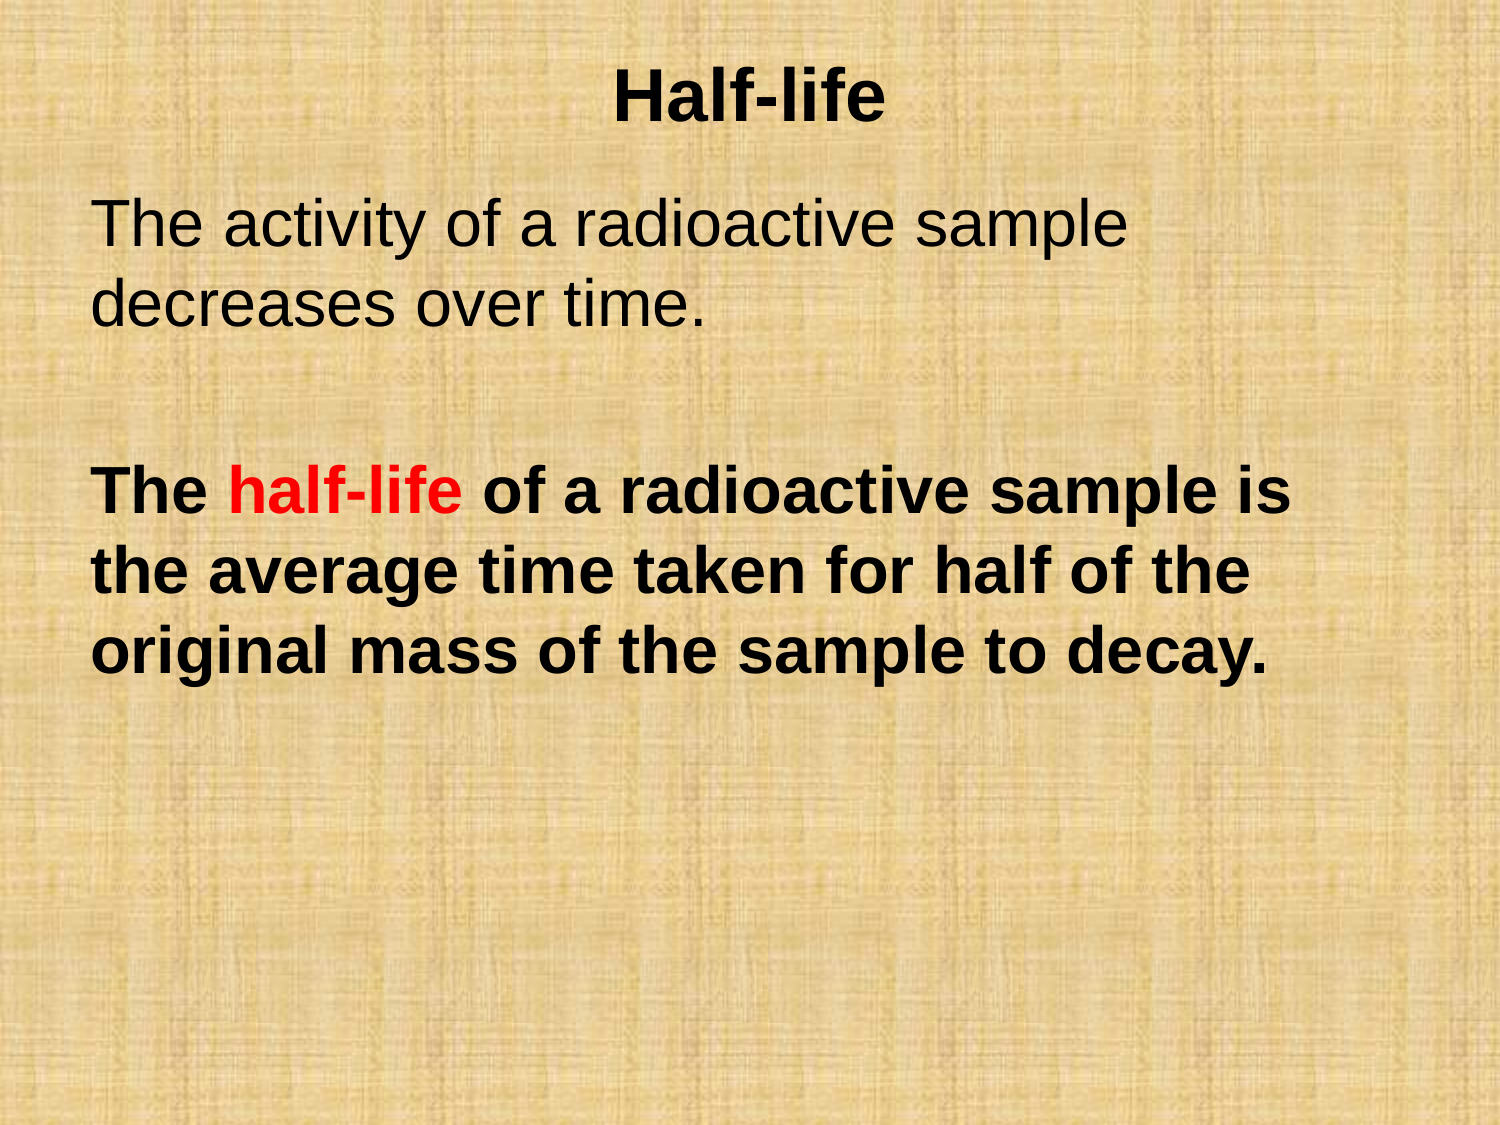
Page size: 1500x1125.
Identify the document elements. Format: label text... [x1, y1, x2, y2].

list The activity of a radioactive sample decreases over time. The half-life of a radioactive sample is the average time taken for half of the original mass of the sample to decay. [75, 172, 1424, 907]
title Half-life [75, 45, 1425, 138]
picture [0, 0, 1500, 1125]
